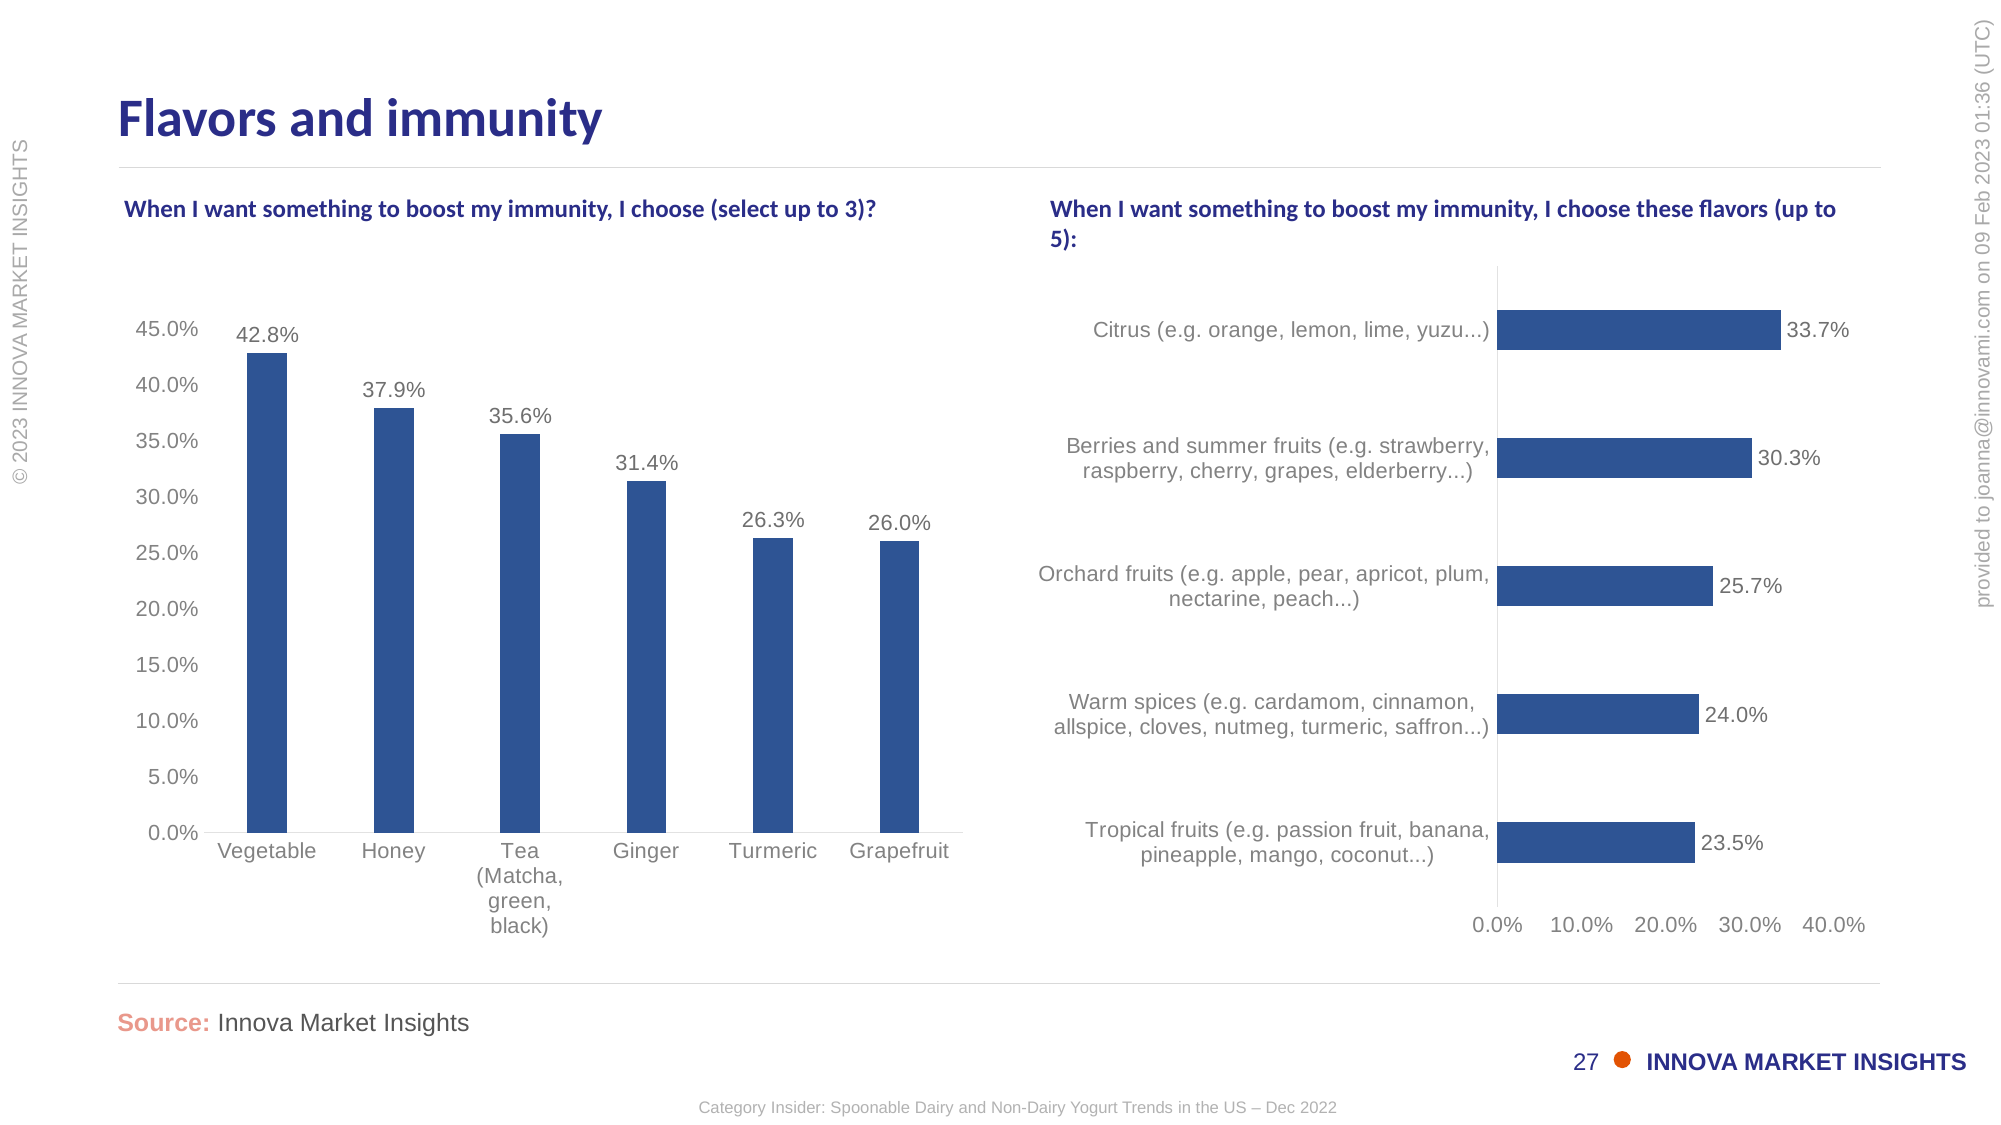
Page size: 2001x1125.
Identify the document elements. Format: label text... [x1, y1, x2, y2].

list When I want something to boost my immunity, I choose these flavors (up to 5): [1050, 185, 1883, 251]
list When I want something to boost my immunity, I choose (select up to 3)? [124, 184, 980, 284]
chart [1021, 251, 1883, 952]
chart [118, 303, 980, 952]
footer Source: Innova Market Insights [117, 1006, 1529, 1083]
title Flavors and immunity [118, 0, 1882, 147]
